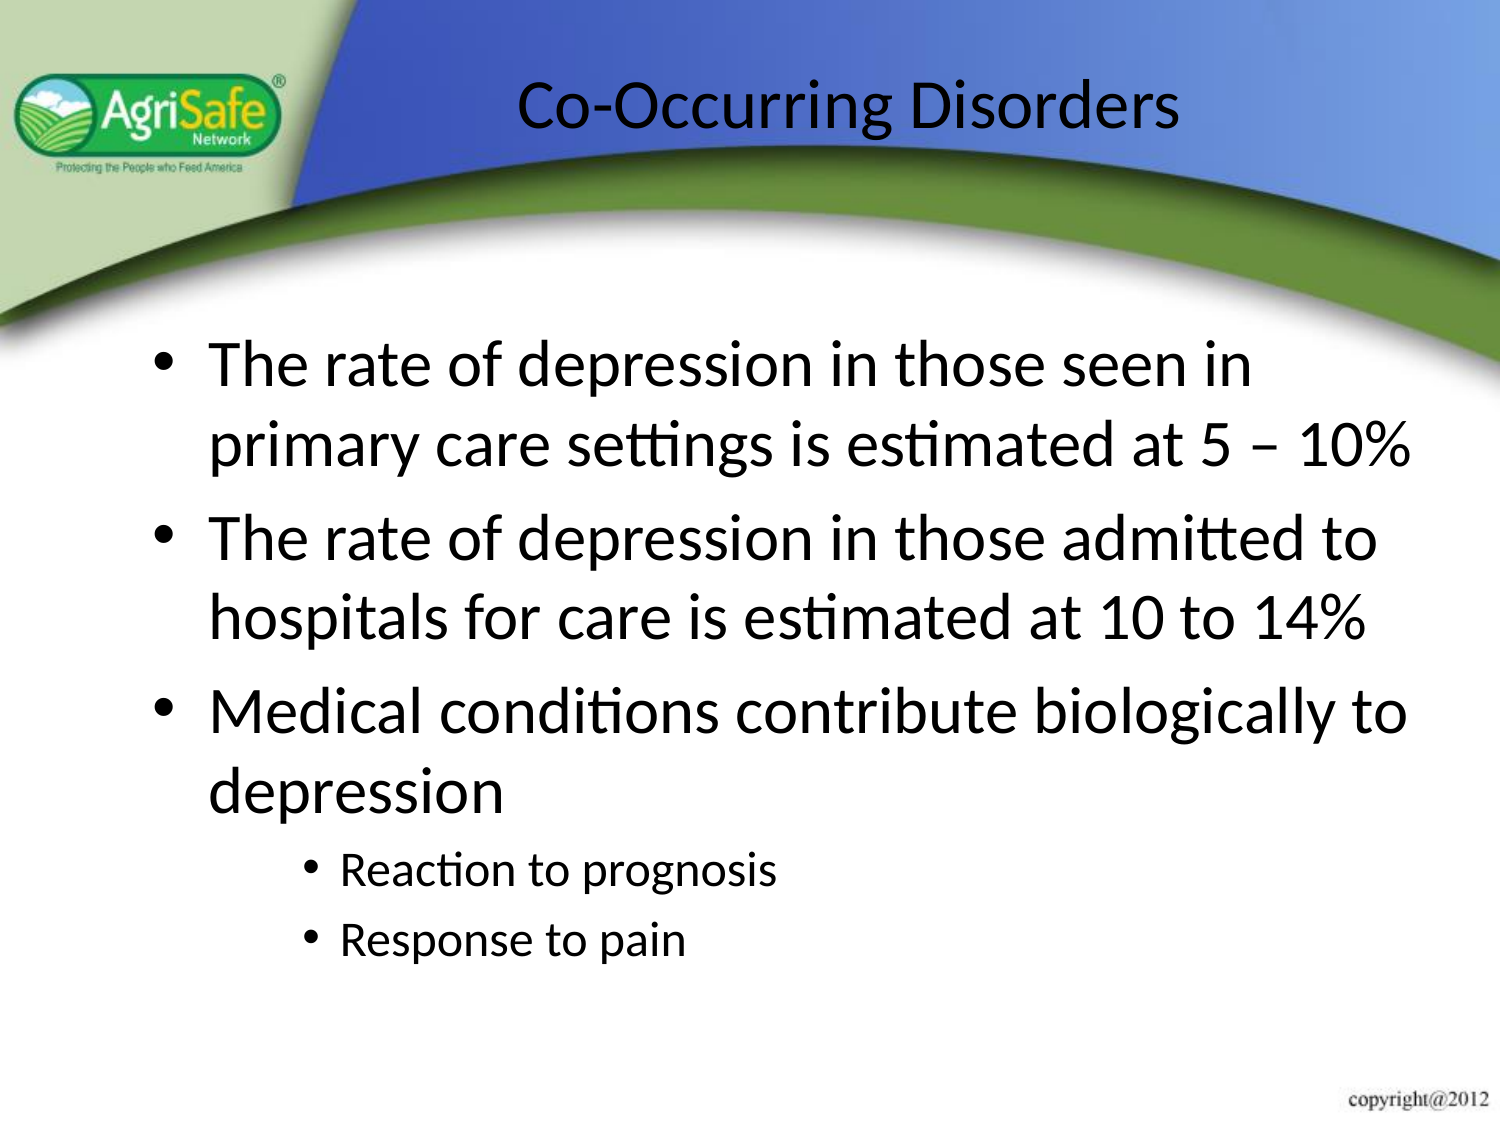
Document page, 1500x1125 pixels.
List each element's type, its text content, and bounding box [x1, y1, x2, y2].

list The rate of depression in those seen in primary care settings is estimated at 5 – 10% The rate of depression in those admitted to hospitals for care is estimated at 10 to 14% Medical conditions contribute biologically to depression Reaction to prognosis Response to pain [137, 312, 1488, 1055]
title Co-Occurring Disorders [275, 50, 1425, 150]
picture [0, 0, 1500, 1125]
